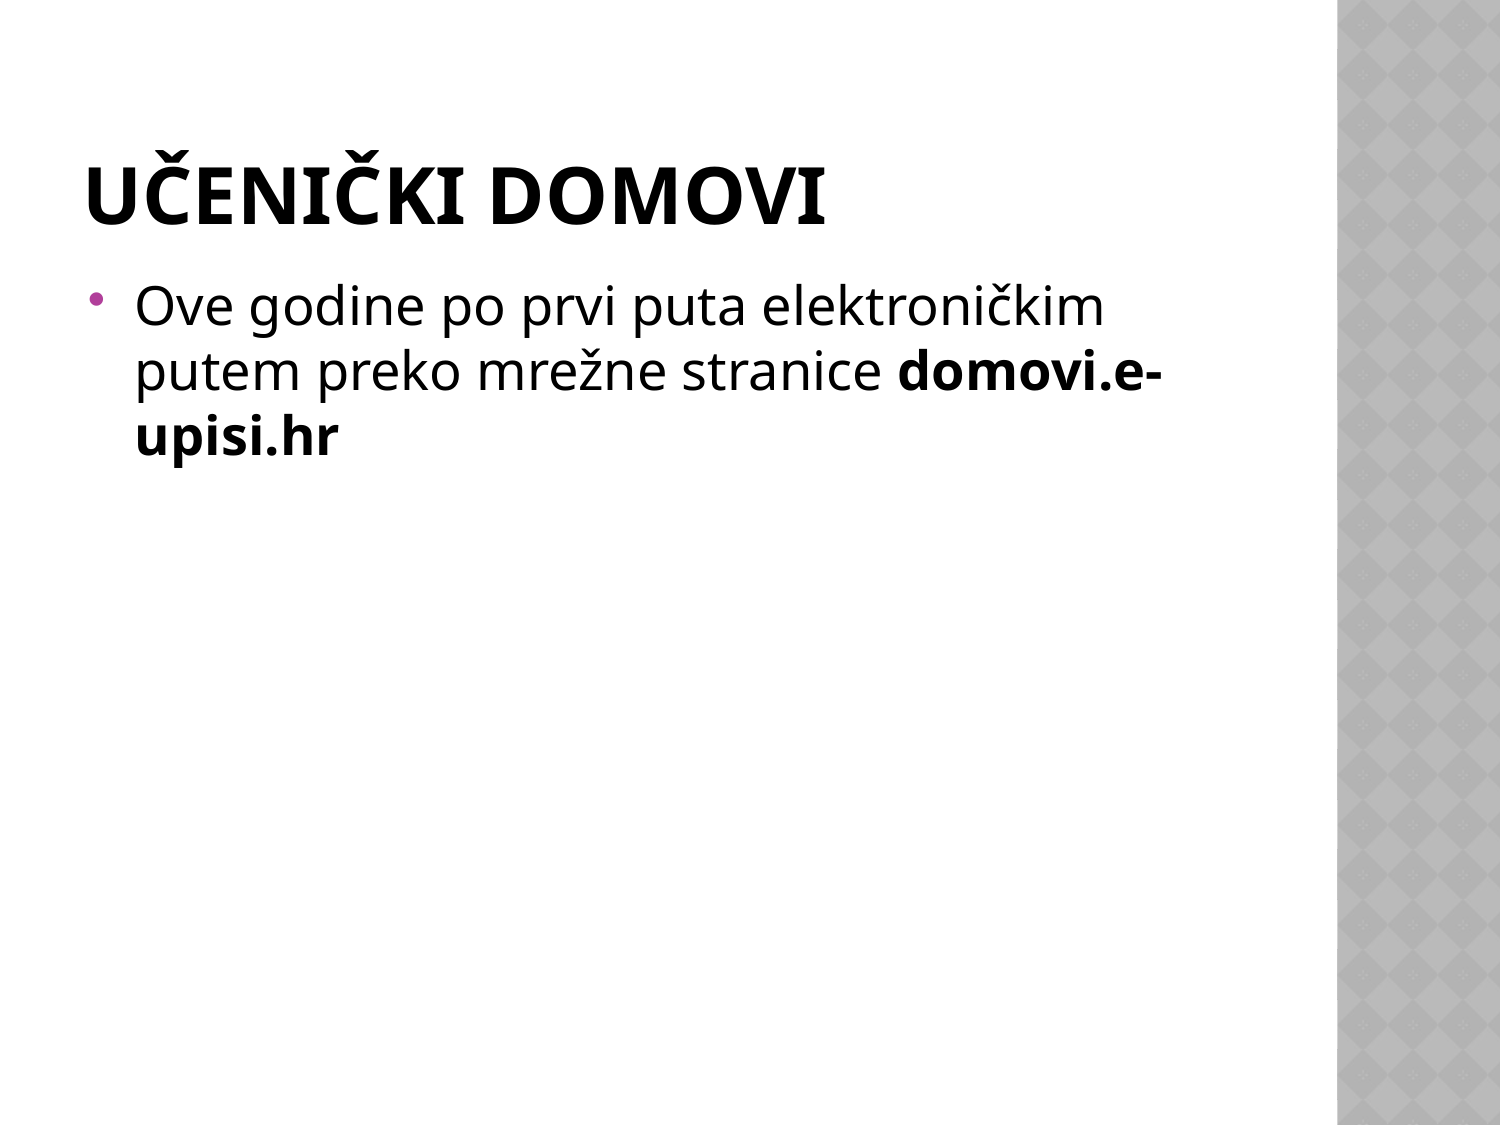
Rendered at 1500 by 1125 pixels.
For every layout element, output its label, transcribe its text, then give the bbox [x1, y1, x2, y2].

list Ove godine po prvi puta elektroničkim putem preko mrežne stranice domovi.e-upisi.hr [75, 264, 1263, 1059]
title Učenički domovi [75, 52, 1263, 240]
